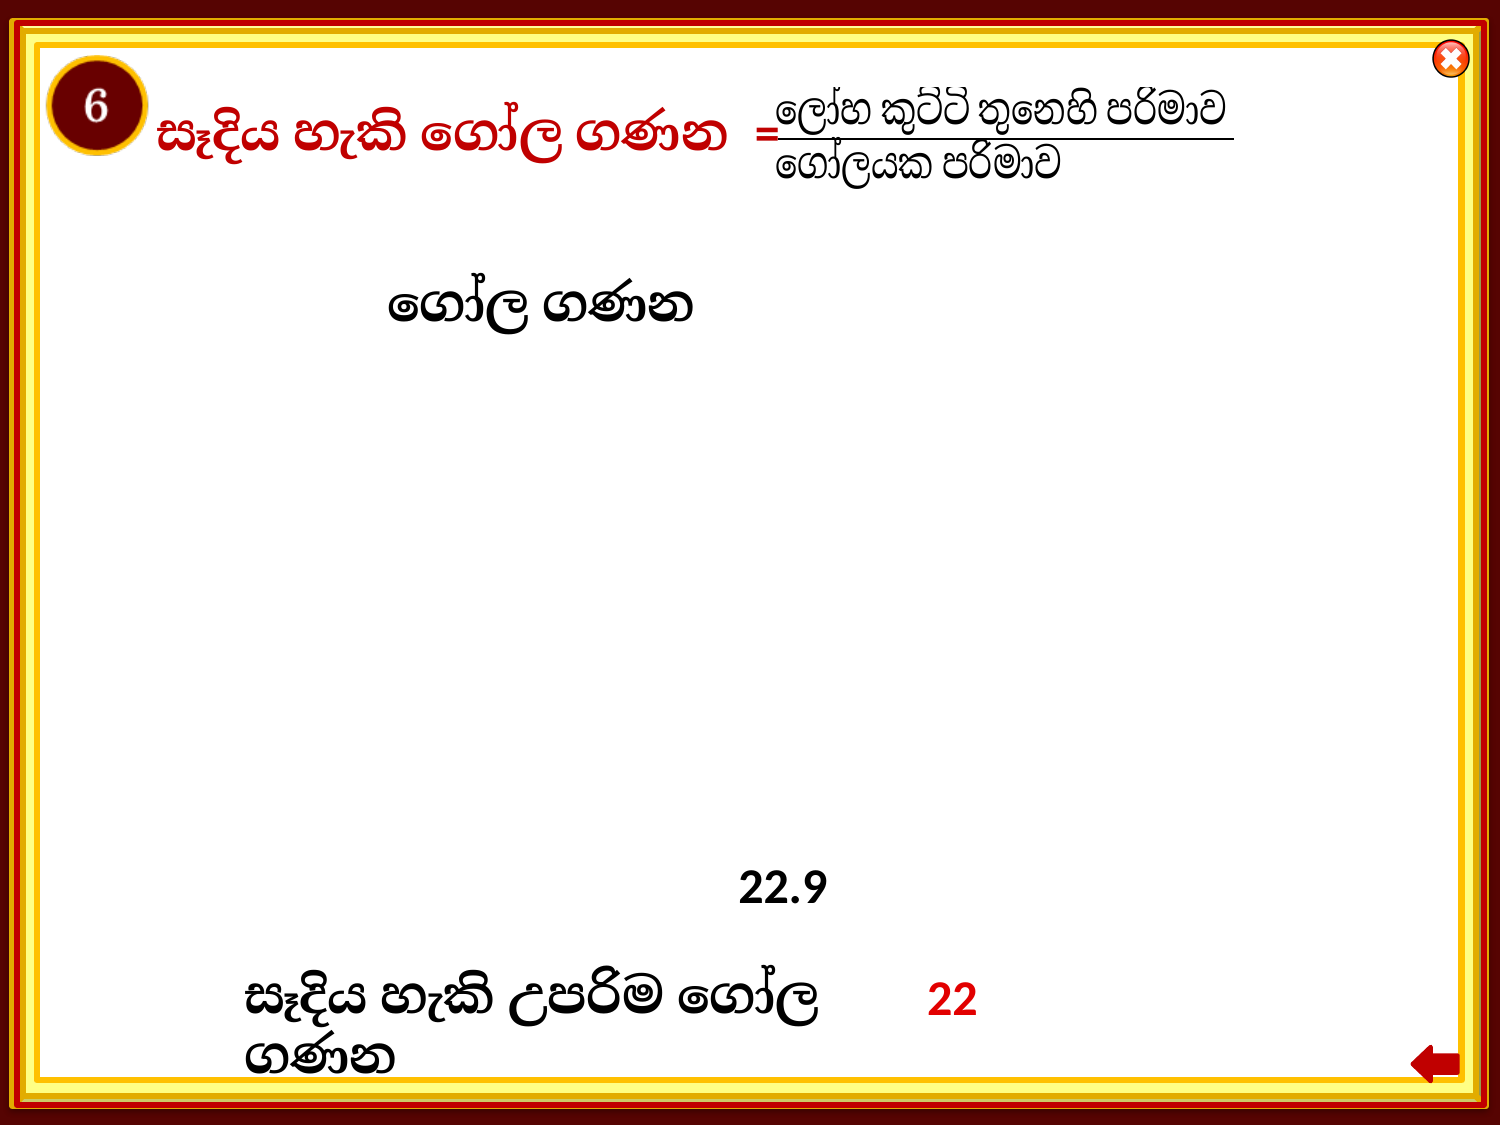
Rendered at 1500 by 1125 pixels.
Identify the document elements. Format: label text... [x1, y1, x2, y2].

picture [1432, 39, 1470, 78]
text_box 22 [912, 958, 993, 1034]
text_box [183, 87, 1237, 189]
picture [41, 55, 161, 170]
